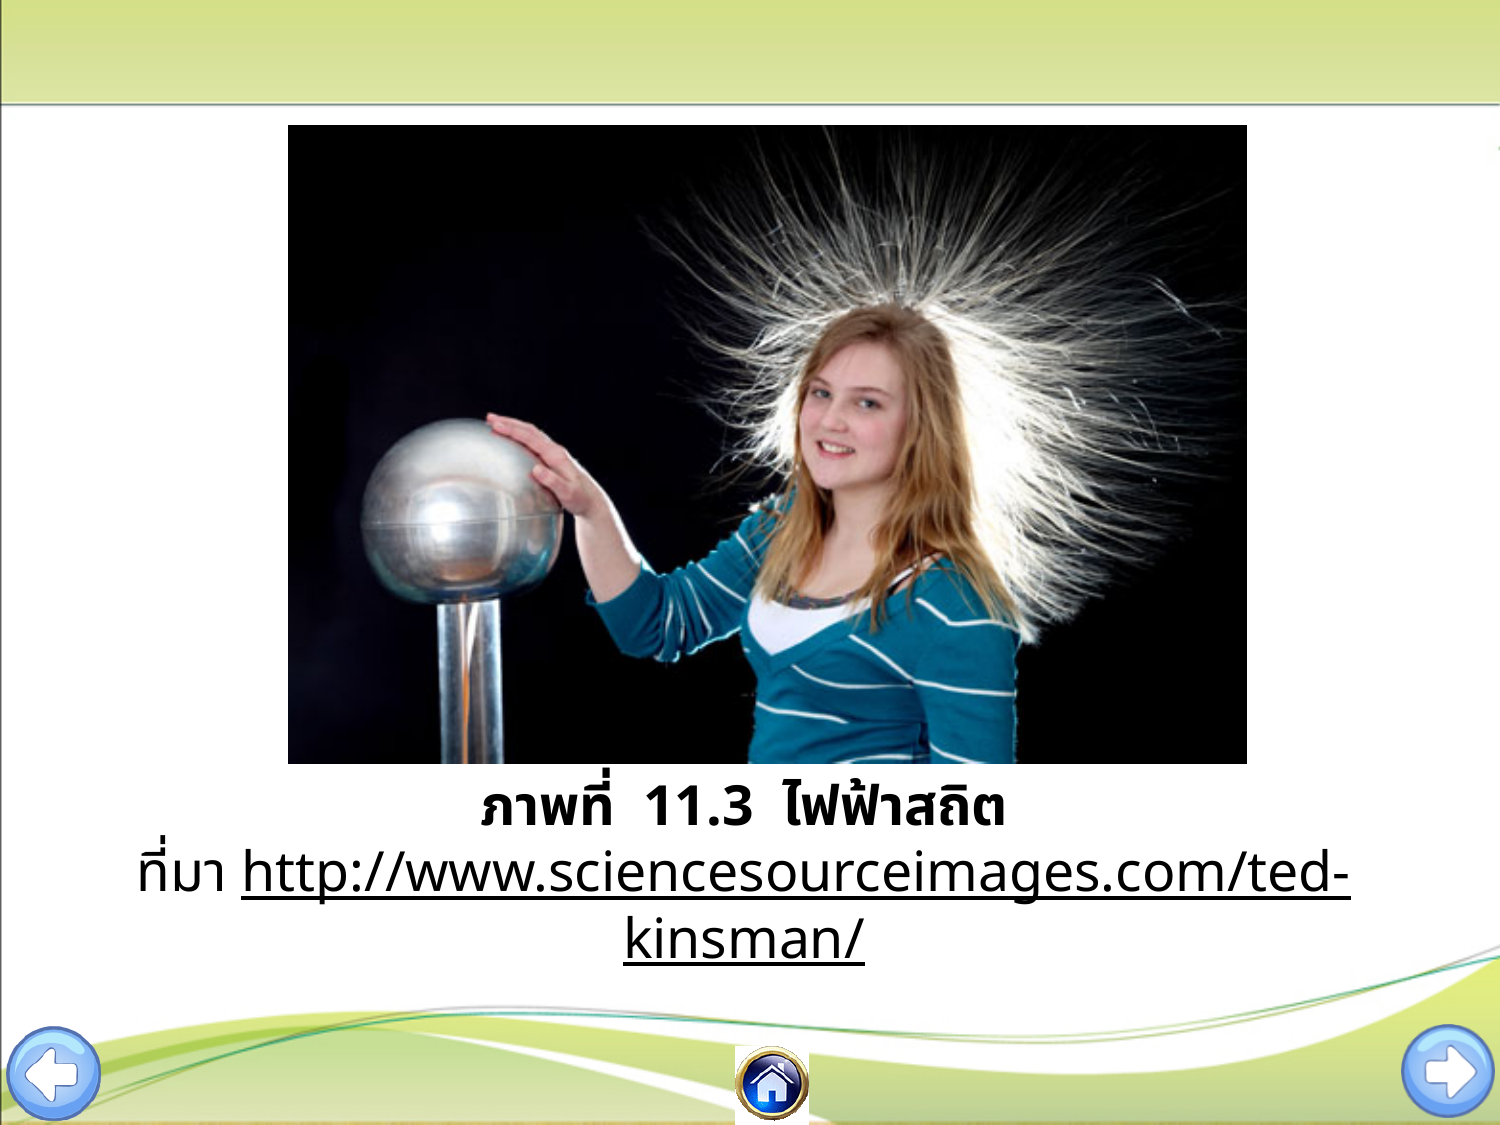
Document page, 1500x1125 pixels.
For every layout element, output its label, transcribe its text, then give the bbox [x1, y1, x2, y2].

title ภาพที่ 11.3 ไฟฟ้าสถิต ที่มา http://www.sciencesourceimages.com/ted-kinsman/ [93, 739, 1395, 1000]
picture [0, 0, 1500, 1125]
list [287, 125, 1247, 764]
